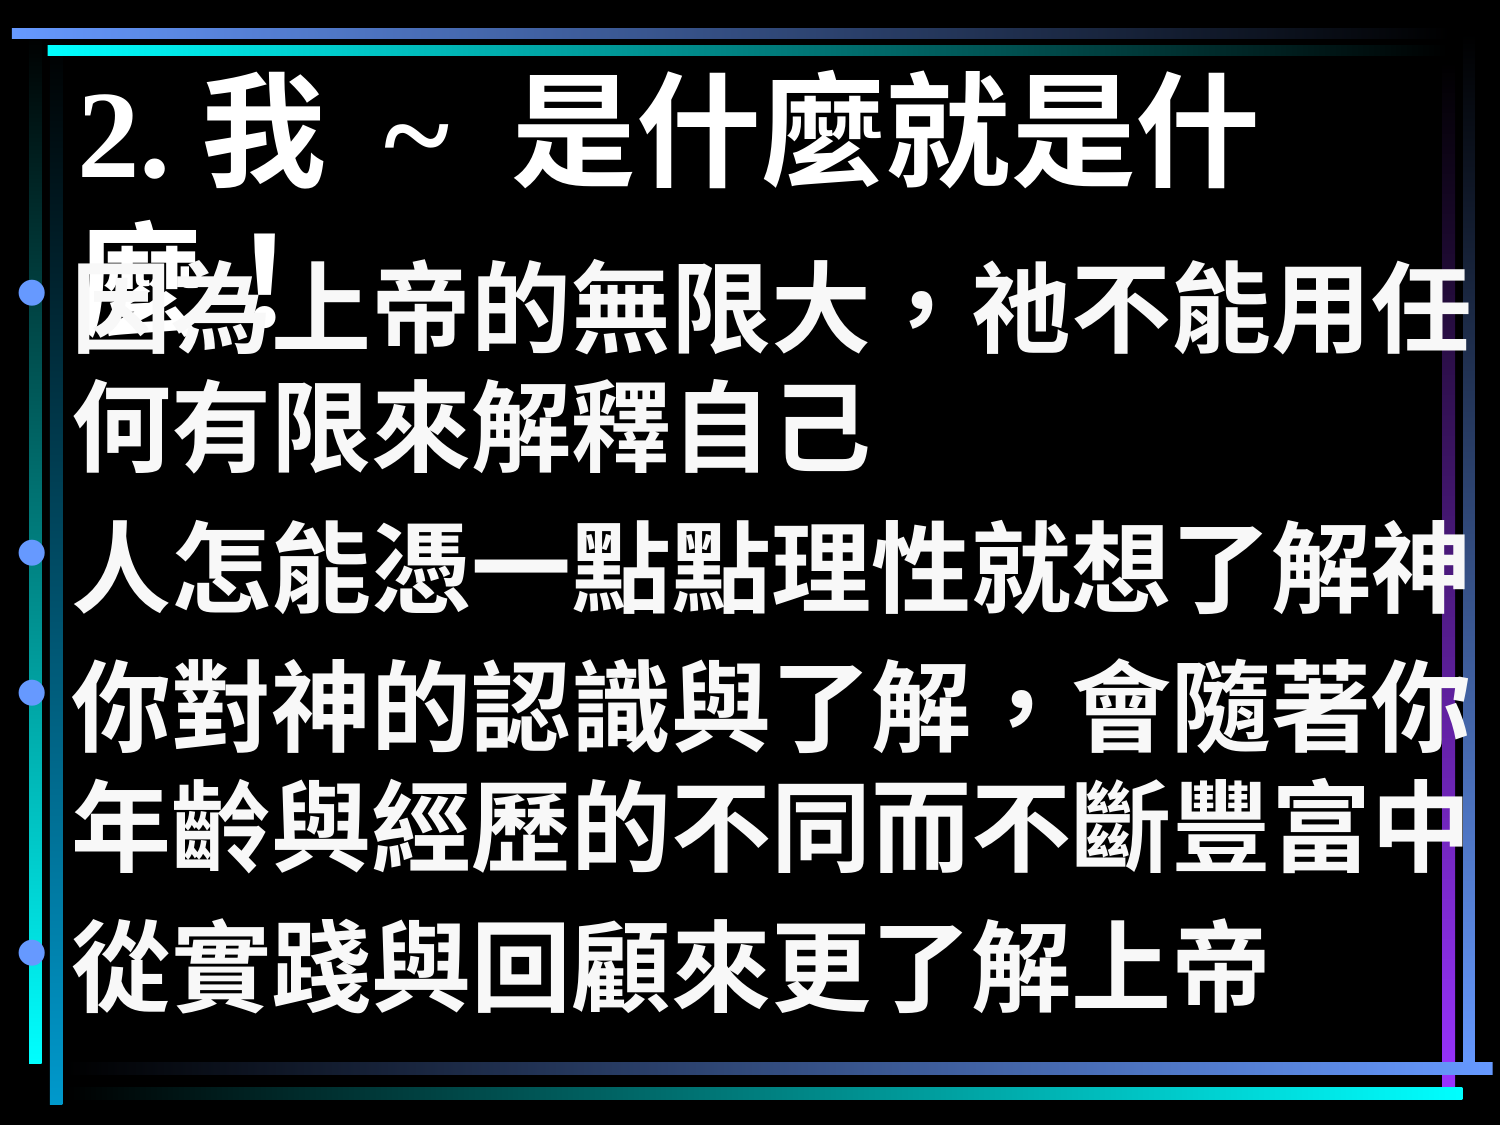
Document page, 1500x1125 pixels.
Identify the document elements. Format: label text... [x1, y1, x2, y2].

title 2.我 ~ 是什麼就是什麼！ [62, 45, 1475, 233]
list 因為上帝的無限大，祂不能用任何有限來解釋自己 人怎能憑一點點理性就想了解神 你對神的認識與了解，會隨著你年齡與經歷的不同而不斷豐富中 從實踐與回顧來更了解上帝 [0, 237, 1500, 1125]
